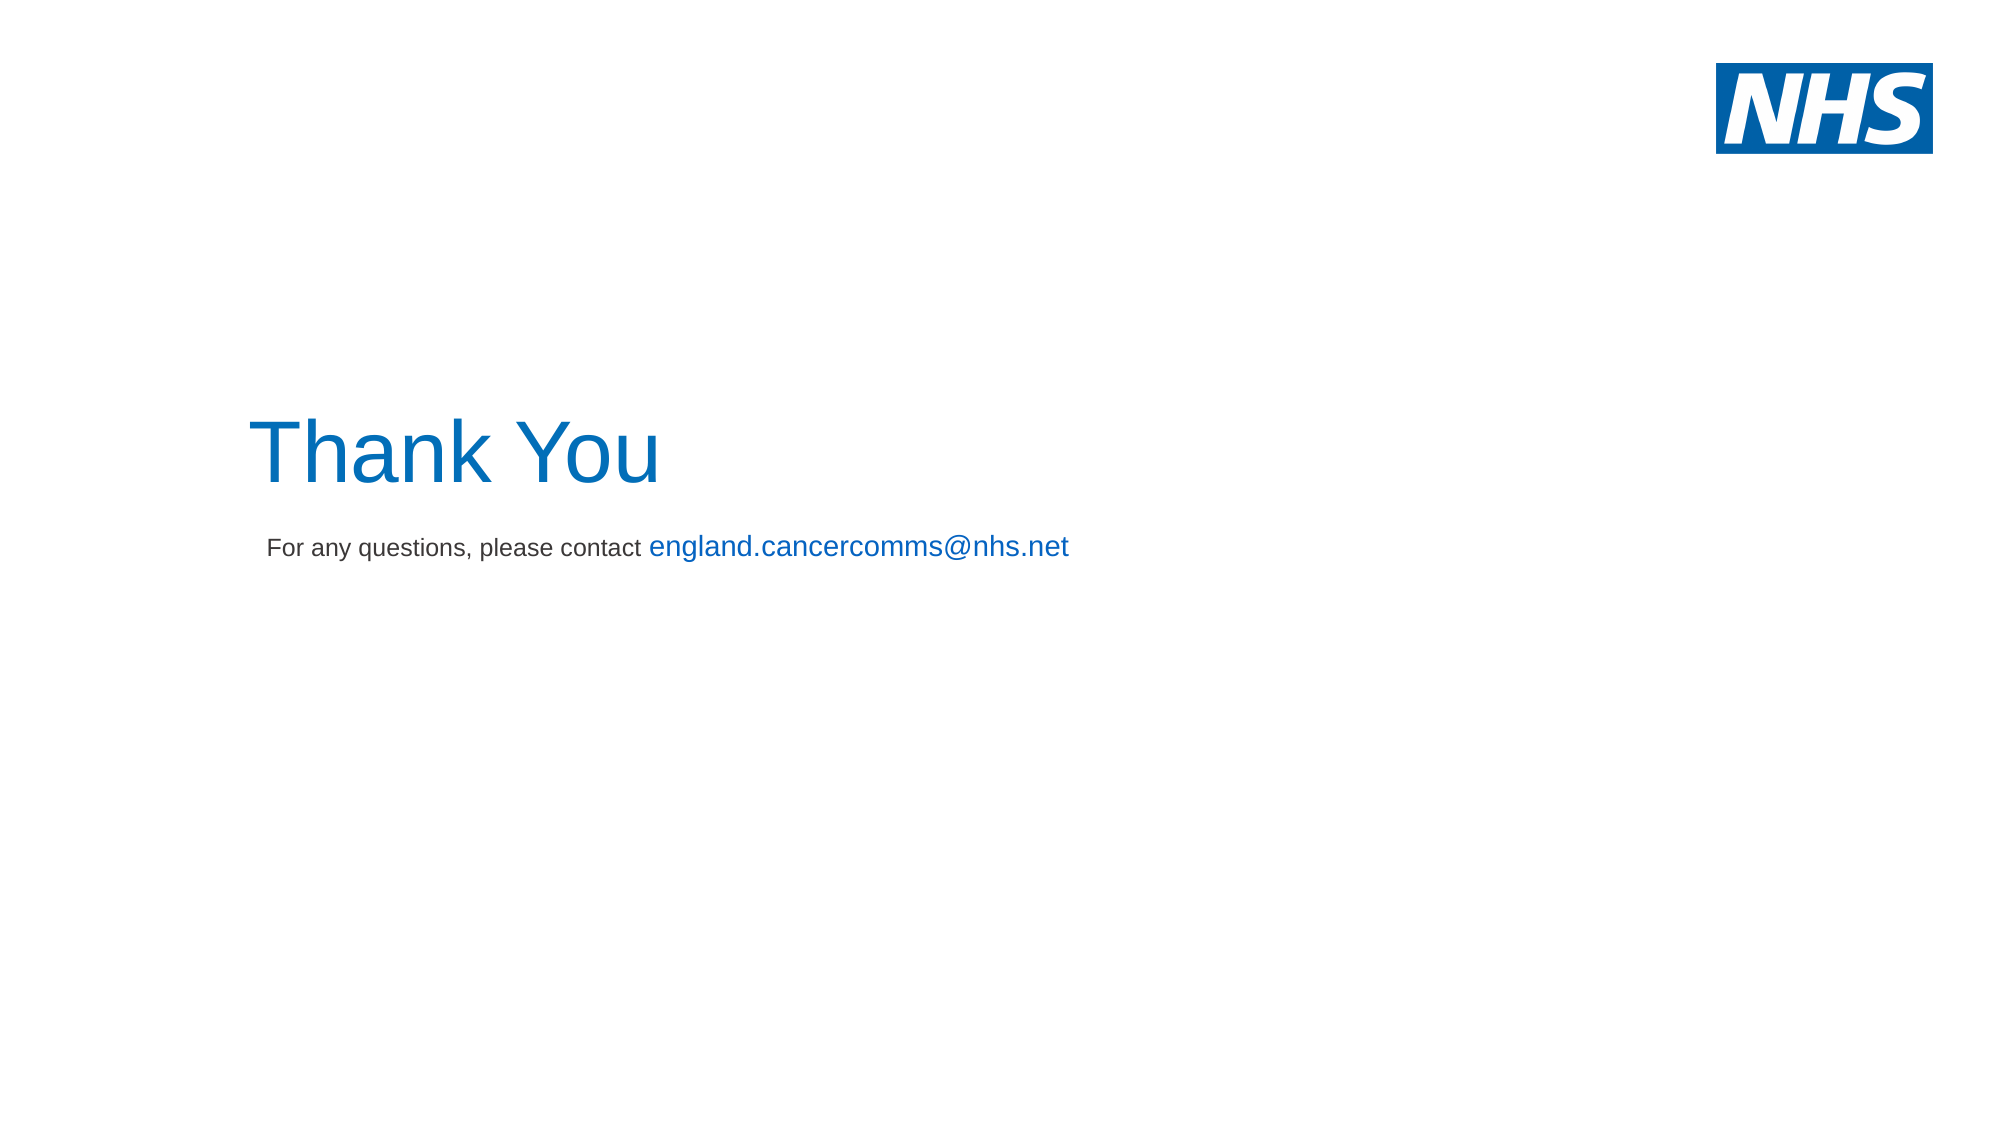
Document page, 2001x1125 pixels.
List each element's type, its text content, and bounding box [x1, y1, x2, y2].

text_box Thank You [233, 404, 1290, 508]
picture [1716, 63, 1933, 154]
text_box For any questions, please contact england.cancercomms@nhs.net [251, 466, 1308, 570]
